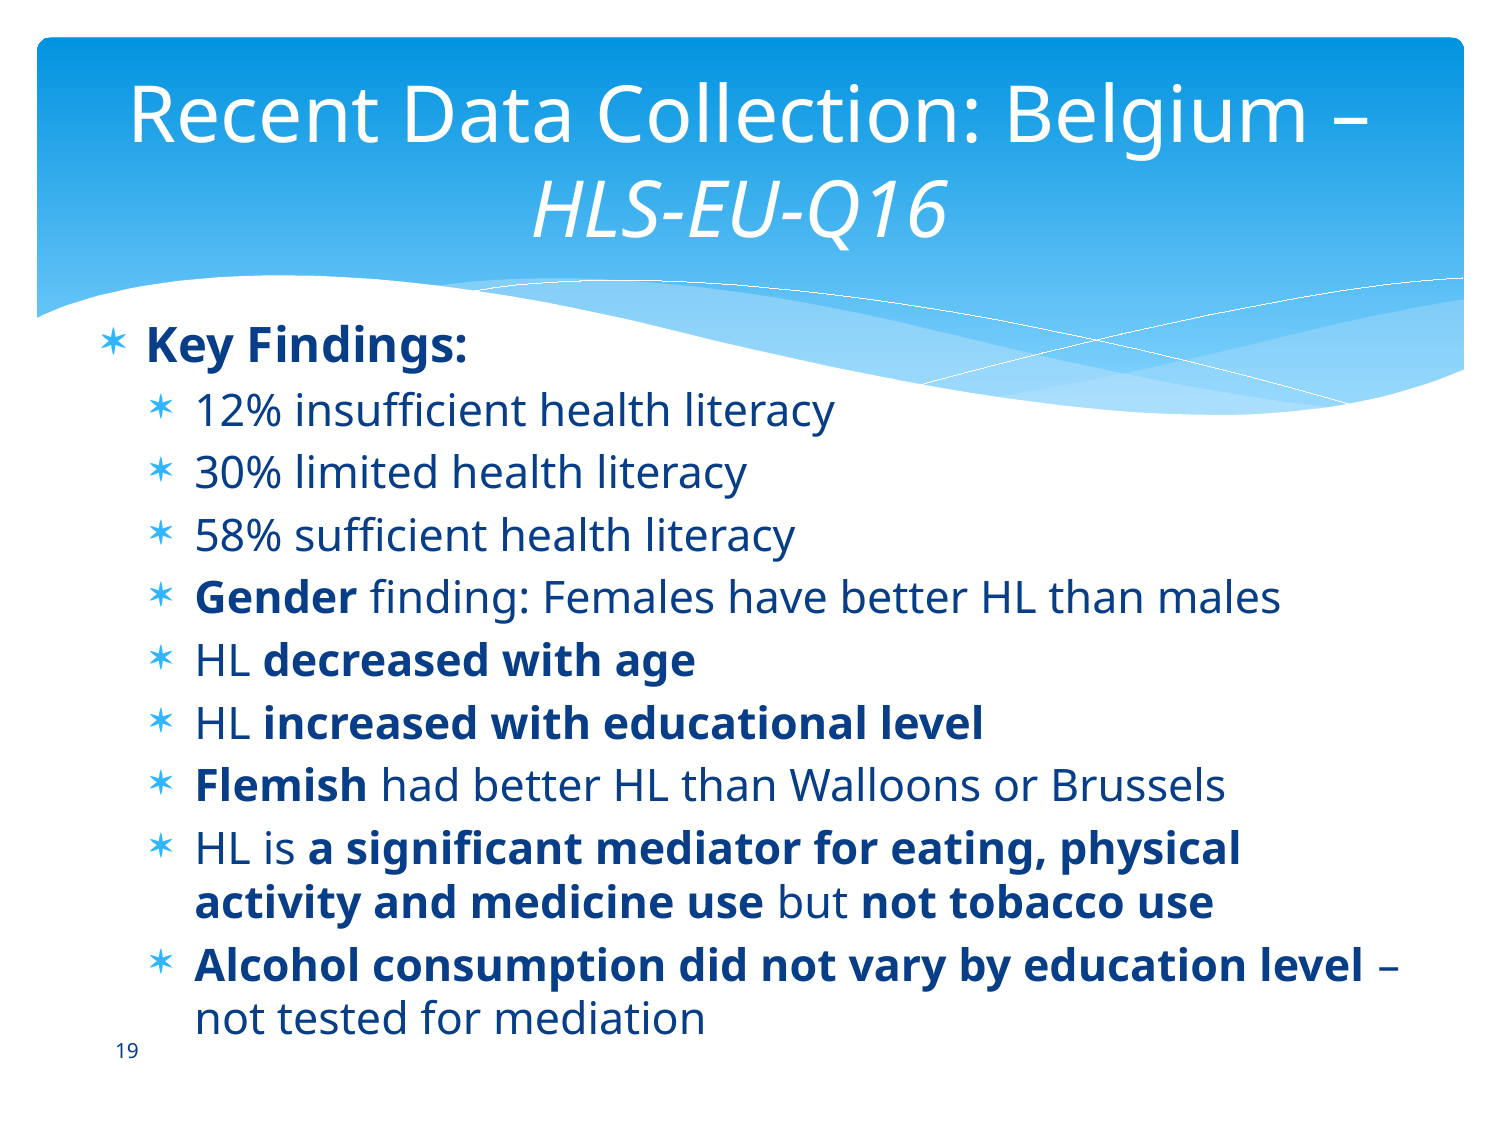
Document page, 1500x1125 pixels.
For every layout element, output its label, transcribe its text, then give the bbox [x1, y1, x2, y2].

title Recent Data Collection: Belgium – HLS-EU-Q16 [75, 55, 1425, 261]
list Key Findings: 12% insufficient health literacy 30% limited health literacy 58% sufficient health literacy Gender finding: Females have better HL than males HL decreased with age HL increased with educational level Flemish had better HL than Walloons or Brussels HL is a significant mediator for eating, physical activity and medicine use but not tobacco use Alcohol consumption did not vary by education level – not tested for mediation [86, 305, 1425, 1054]
slide_number 19 [31, 1022, 223, 1082]
